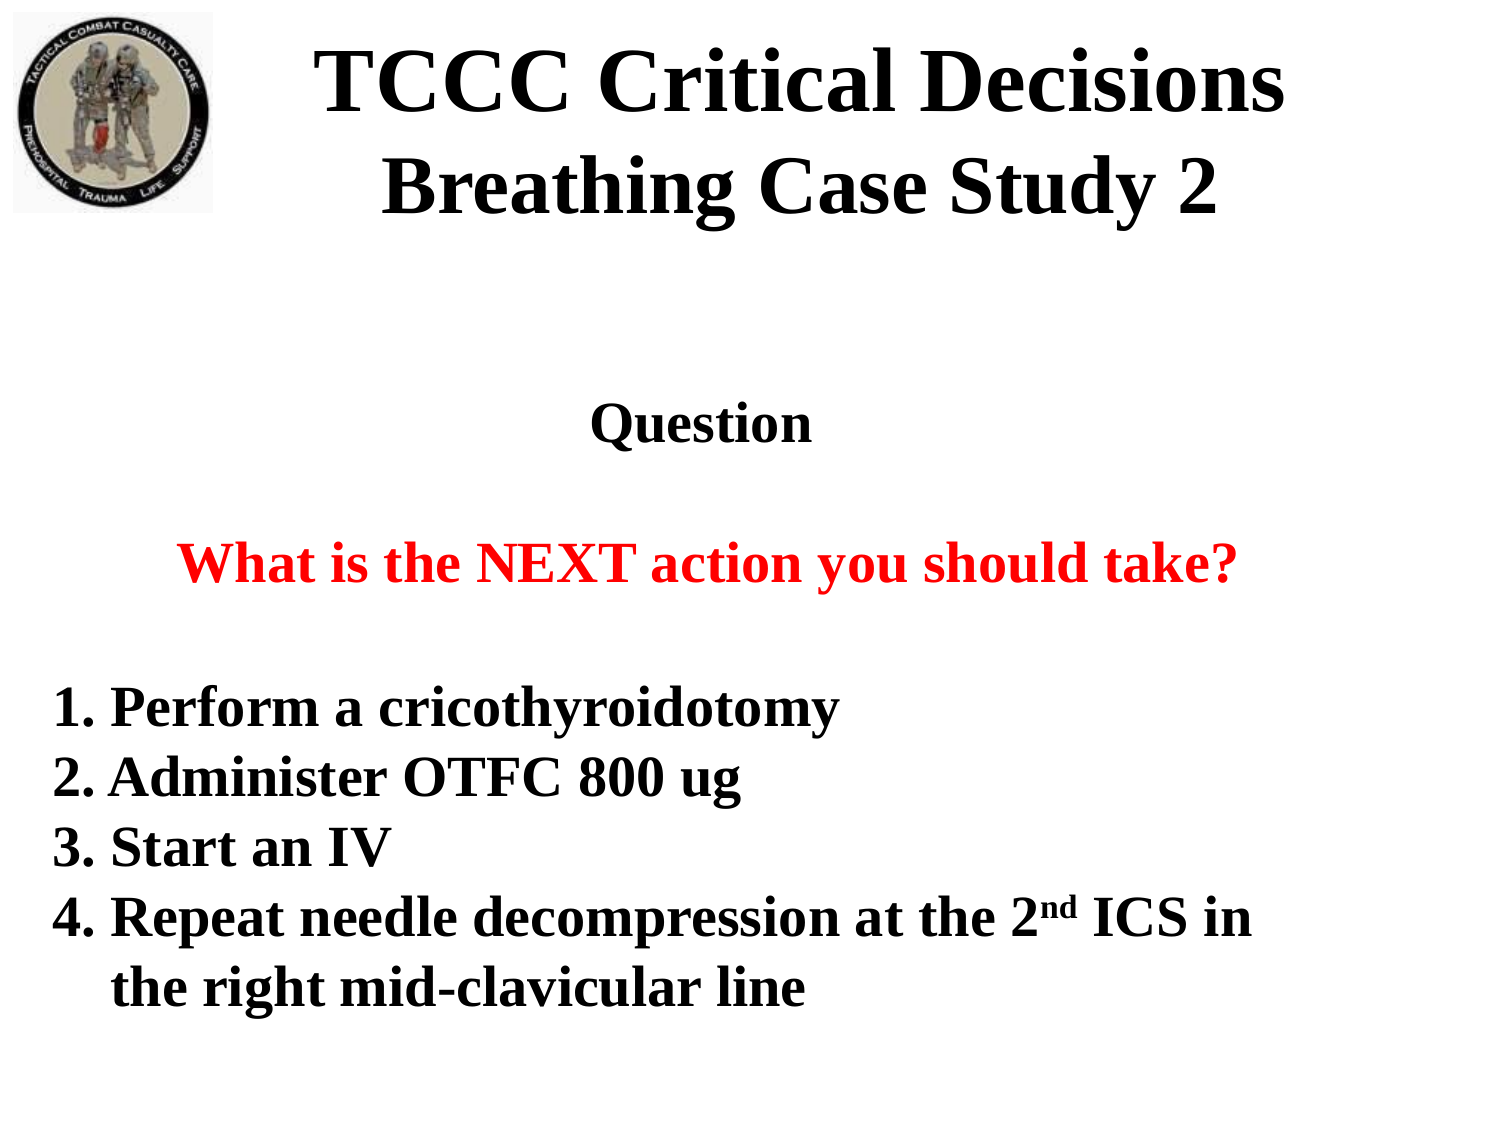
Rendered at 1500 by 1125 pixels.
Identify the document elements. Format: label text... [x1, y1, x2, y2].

picture [13, 12, 213, 213]
text_box Question What is the NEXT action you should take? [0, 376, 1417, 697]
text_box 1. Perform a cricothyroidotomy 2. Administer OTFC 800 ug 3. Start an IV 4. Repeat needle decompression at the 2nd ICS in the right mid-clavicular line [37, 660, 1438, 1096]
text_box TCCC Critical Decisions Breathing Case Study 2 [298, 12, 1303, 238]
